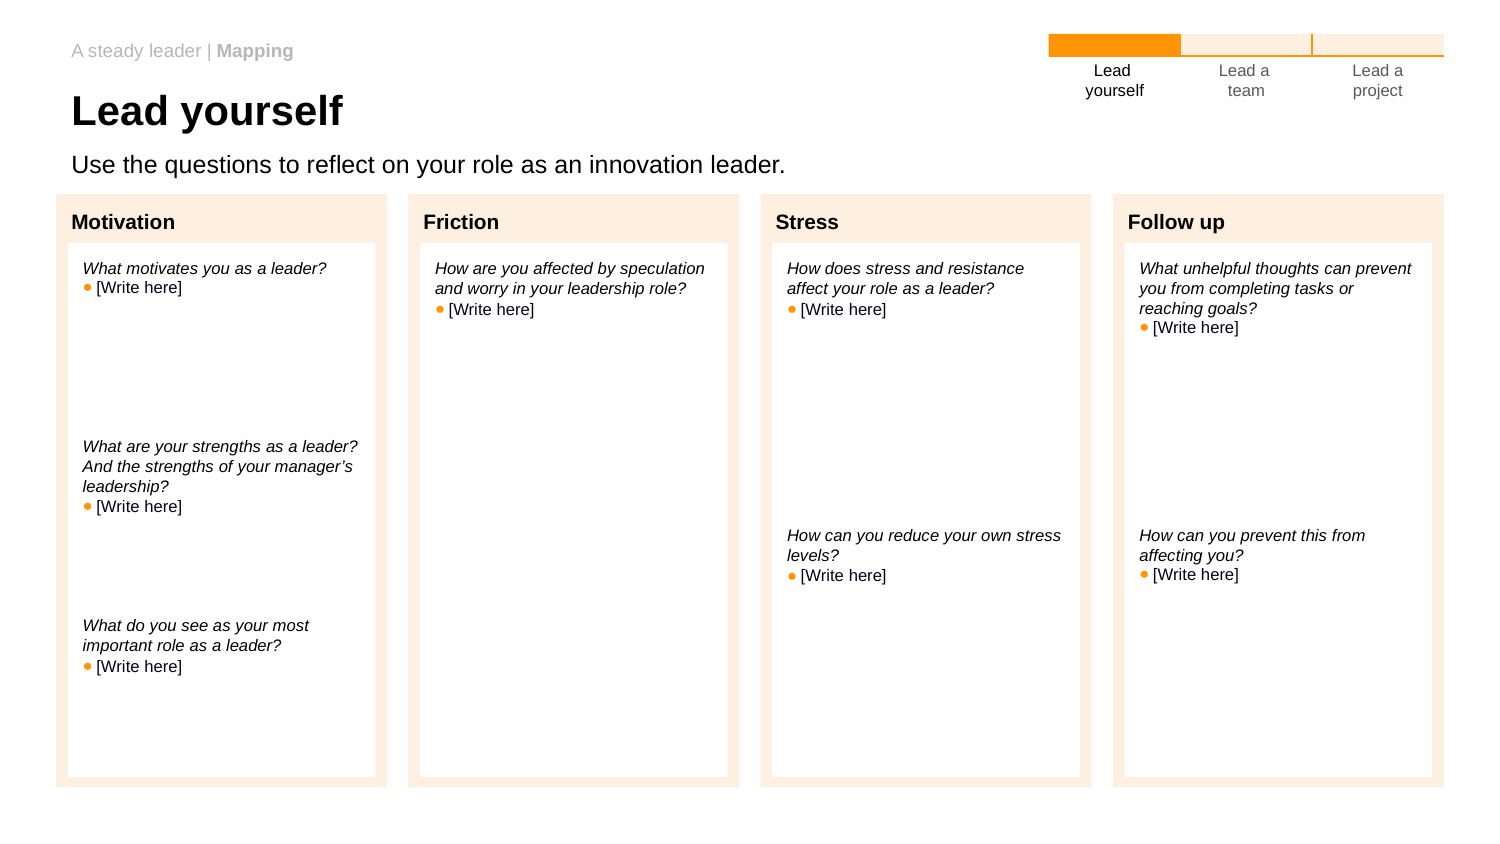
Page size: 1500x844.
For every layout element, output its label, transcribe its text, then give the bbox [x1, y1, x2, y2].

text_box [Write here] [772, 550, 1080, 776]
text_box [Write here] [1124, 549, 1433, 775]
text_box [Write here] [67, 481, 384, 611]
text_box [Write here] [1124, 302, 1433, 508]
text_box [Write here] [772, 283, 1080, 509]
text_box [Write here] [67, 262, 376, 435]
text_box [Write here] [67, 640, 376, 771]
text_box [Write here] [419, 283, 728, 778]
